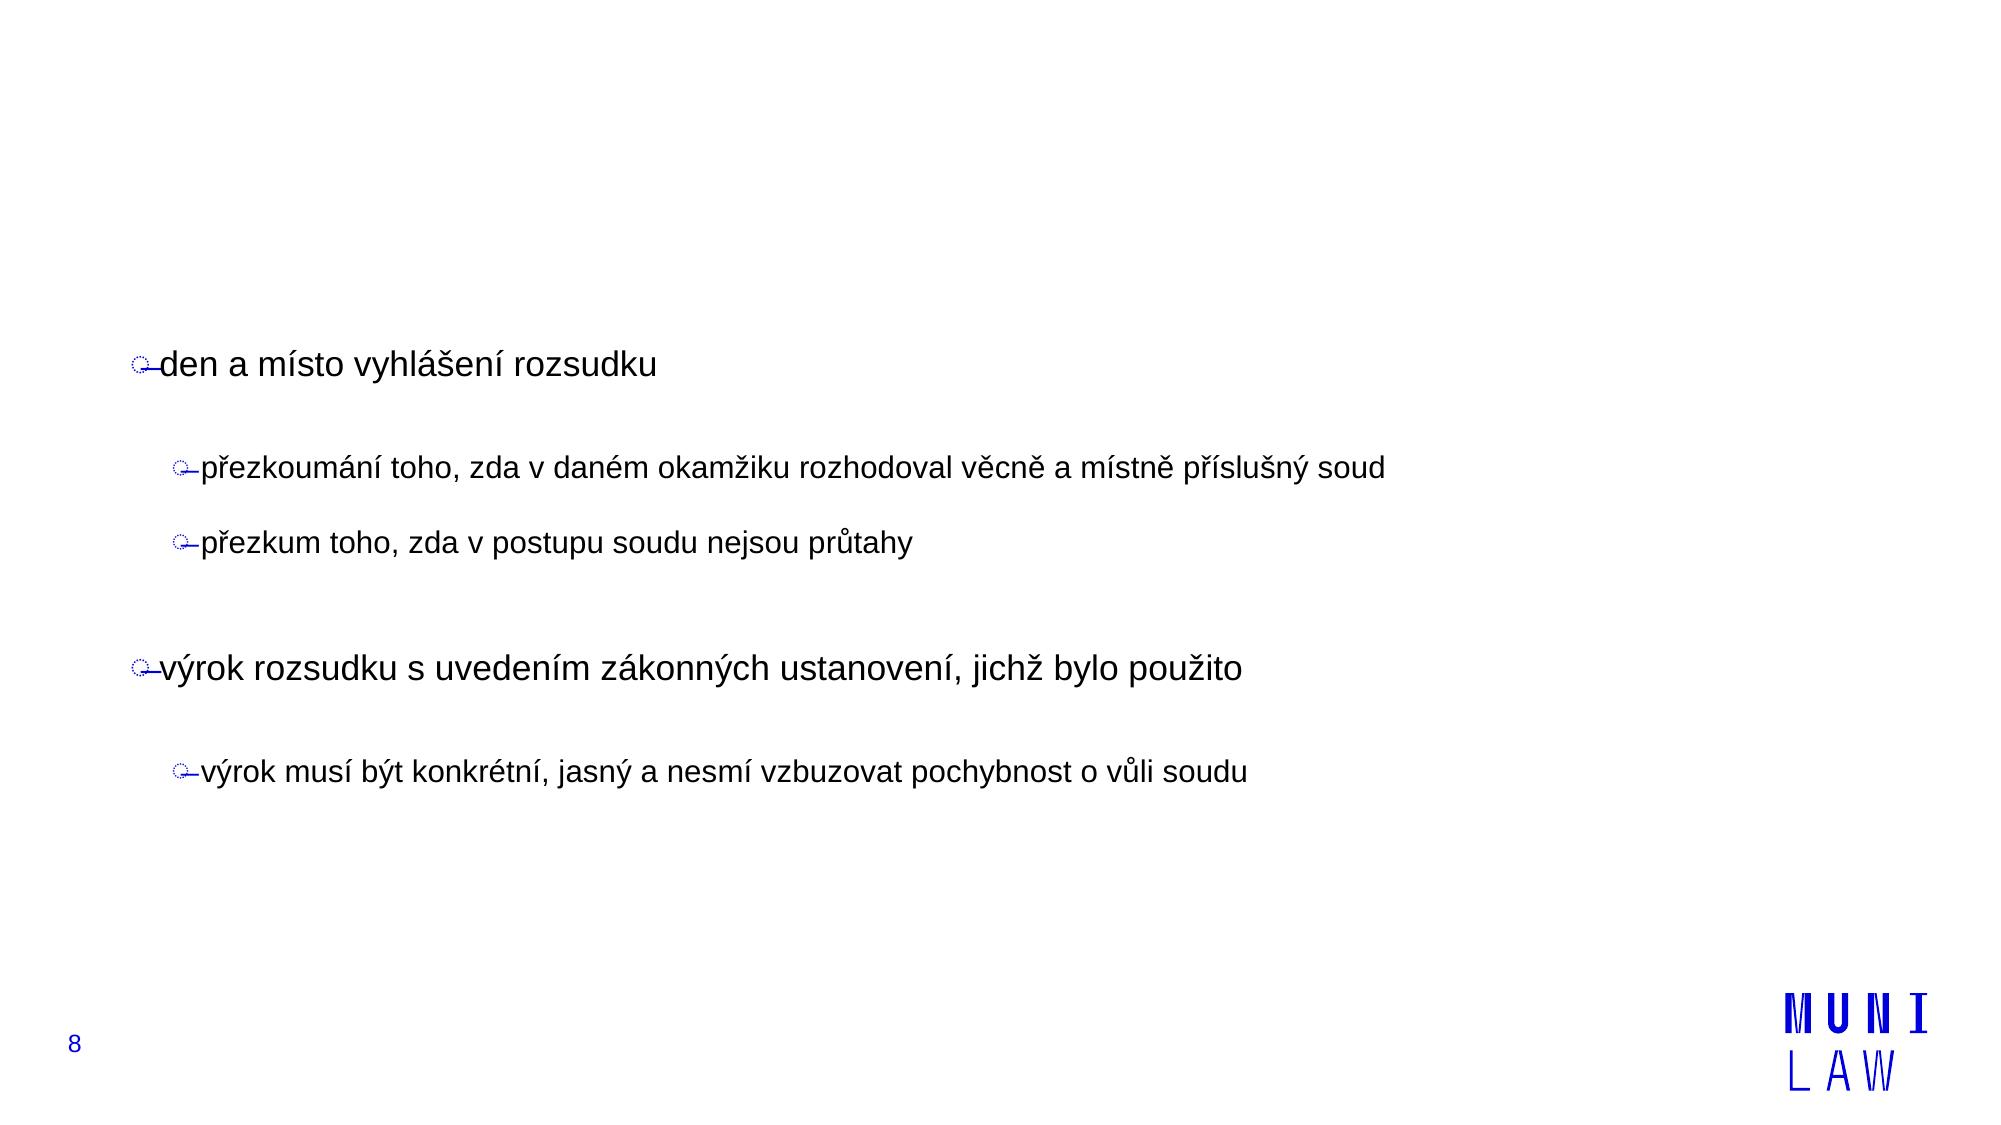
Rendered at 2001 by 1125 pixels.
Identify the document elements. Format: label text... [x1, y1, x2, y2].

list den a místo vyhlášení rozsudku přezkoumání toho, zda v daném okamžiku rozhodoval věcně a místně příslušný soud přezkum toho, zda v postupu soudu nejsou průtahy výrok rozsudku s uvedením zákonných ustanovení, jichž bylo použito výrok musí být konkrétní, jasný a nesmí vzbuzovat pochybnost o vůli soudu [118, 277, 1883, 957]
slide_number 8 [67, 1021, 110, 1063]
